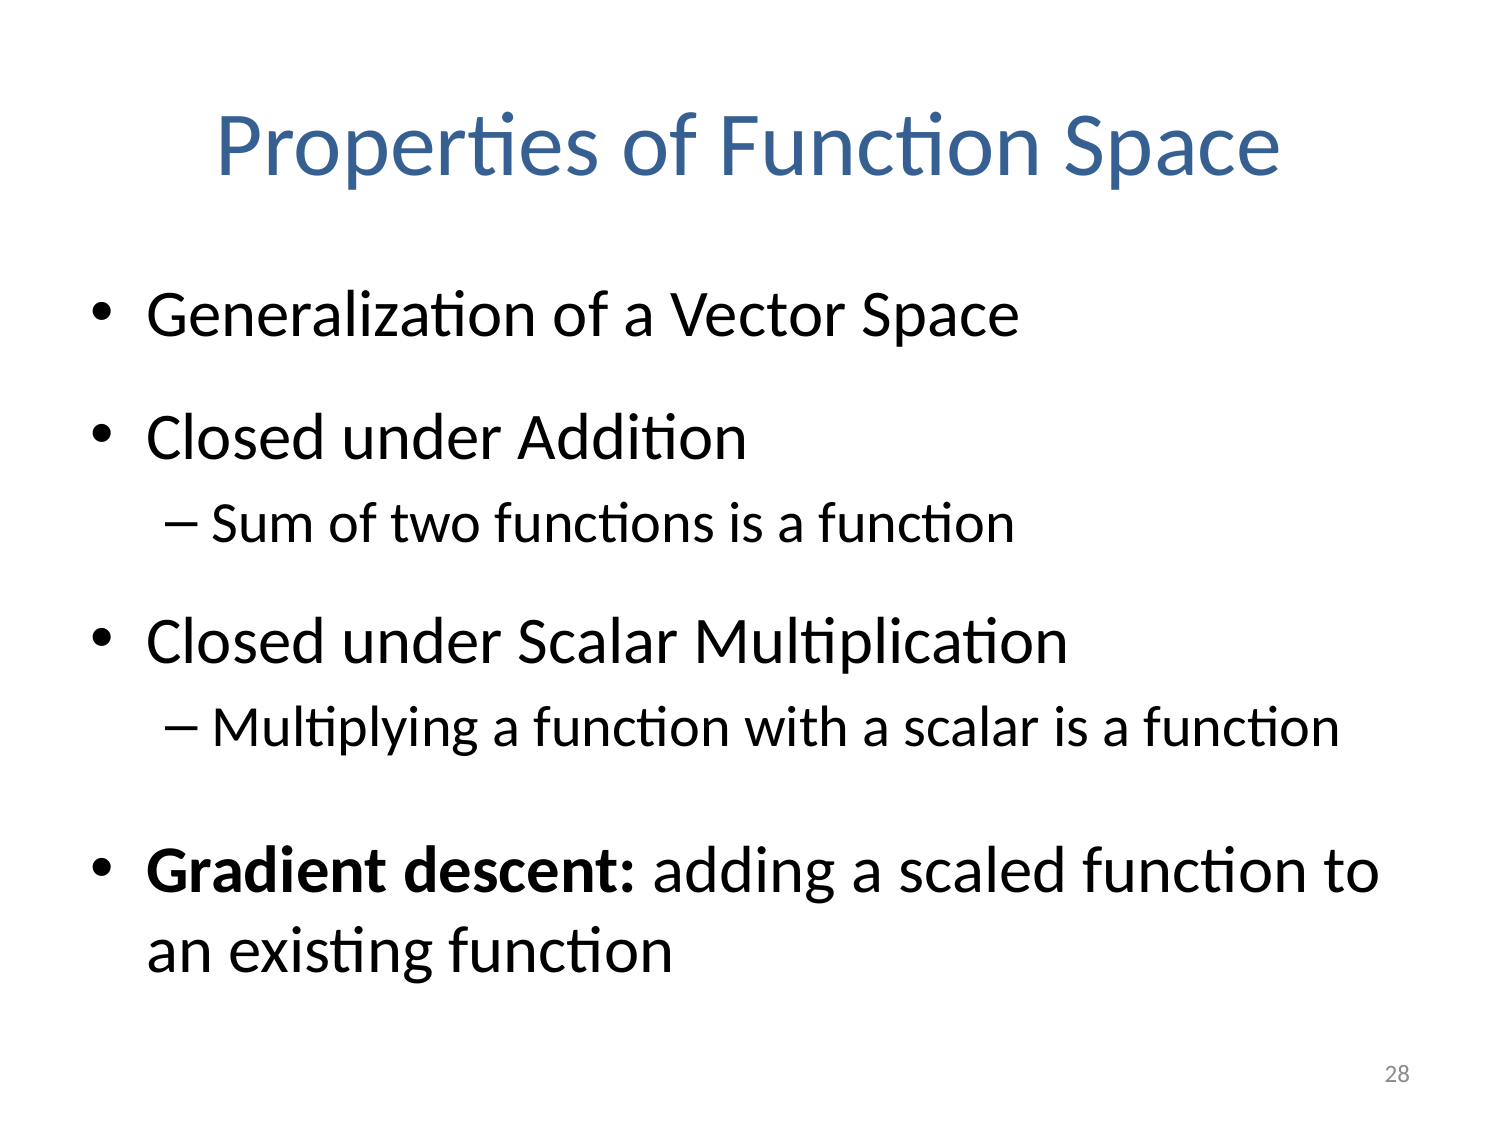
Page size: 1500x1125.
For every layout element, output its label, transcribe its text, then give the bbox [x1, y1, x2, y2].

slide_number 28 [1074, 1042, 1425, 1103]
title Properties of Function Space [75, 45, 1425, 233]
list Generalization of a Vector Space Closed under Addition Sum of two functions is a function Closed under Scalar Multiplication Multiplying a function with a scalar is a function Gradient descent: adding a scaled function to an existing function [75, 262, 1425, 1005]
